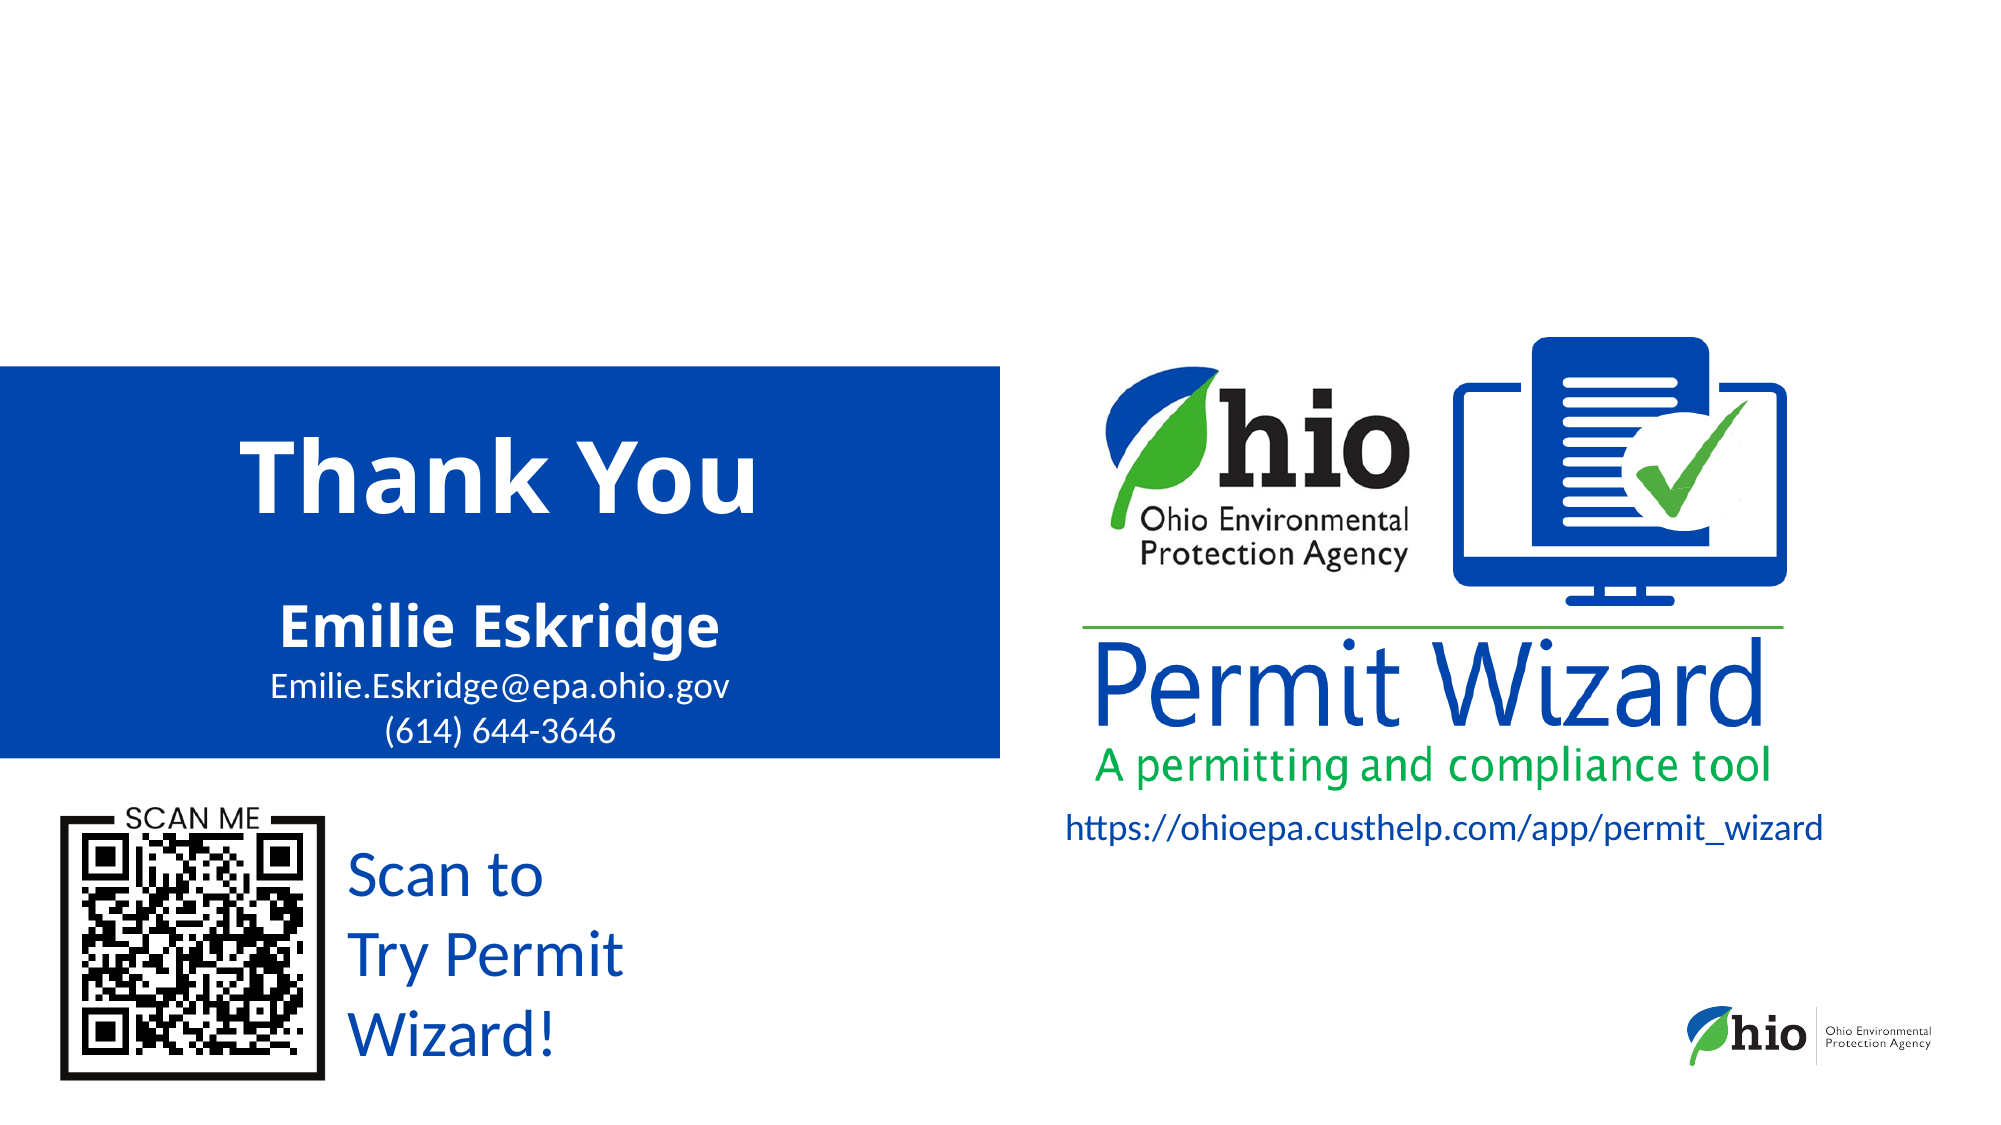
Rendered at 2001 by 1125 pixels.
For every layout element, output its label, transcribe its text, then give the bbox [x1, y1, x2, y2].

list Emilie Eskridge [23, 598, 978, 653]
picture [44, 795, 334, 1089]
text_box Scan to Try Permit Wizard!614) 644-3646 [334, 822, 641, 906]
list Emilie Eskridge [23, 702, 978, 774]
picture [999, 182, 1811, 942]
list Emilie.Eskridge@epa.ohio.gov (614) 644-3646 [23, 653, 978, 702]
text_box Thank You [23, 406, 978, 598]
text_box https://ohioepa.custhelp.com/app/permit_wizard(614) 644-3646 [1811, 795, 2000, 844]
picture [1687, 1006, 1931, 1066]
